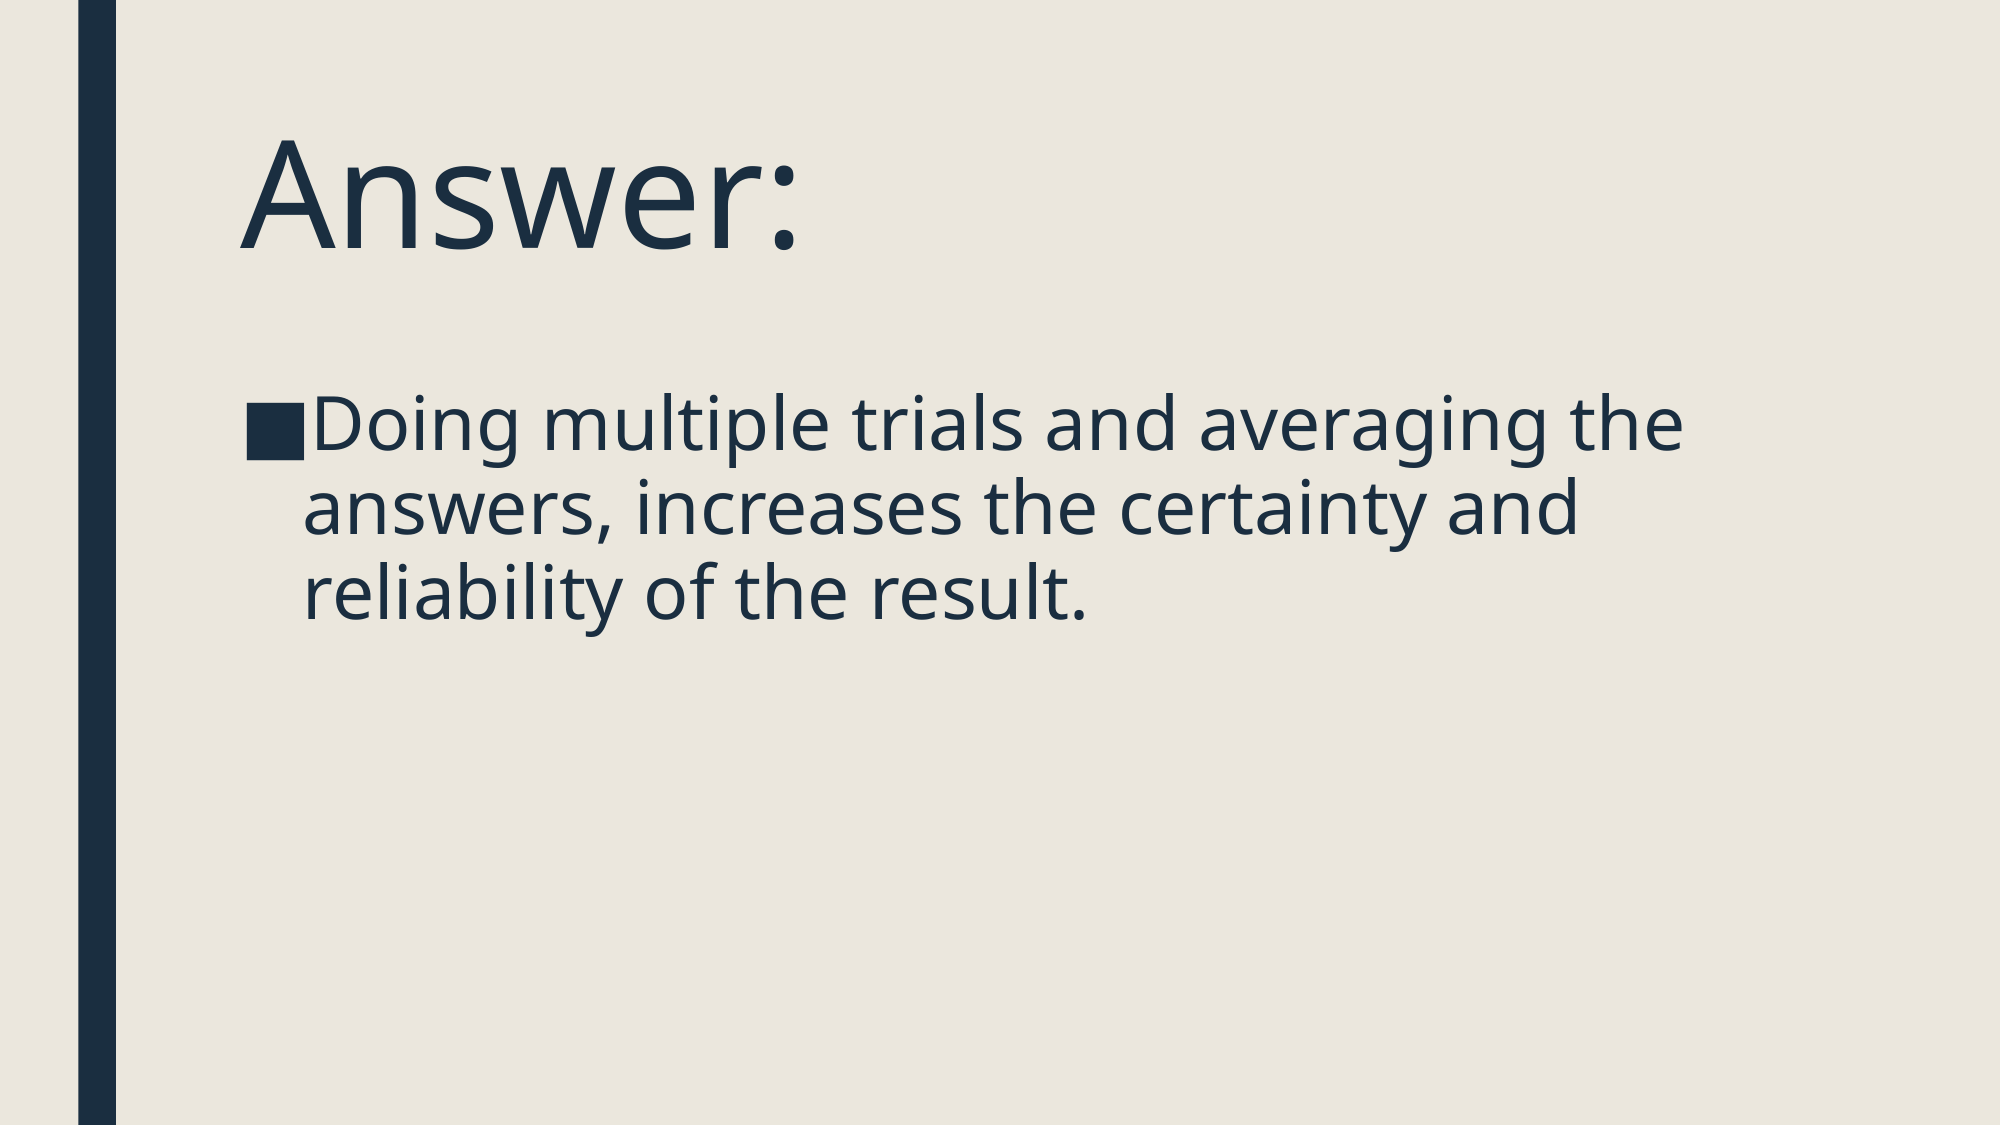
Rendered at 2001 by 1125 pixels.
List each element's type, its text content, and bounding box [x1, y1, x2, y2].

list Doing multiple trials and averaging the answers, increases the certainty and reliability of the result. [225, 375, 1800, 963]
title Answer: [225, 112, 1800, 357]
